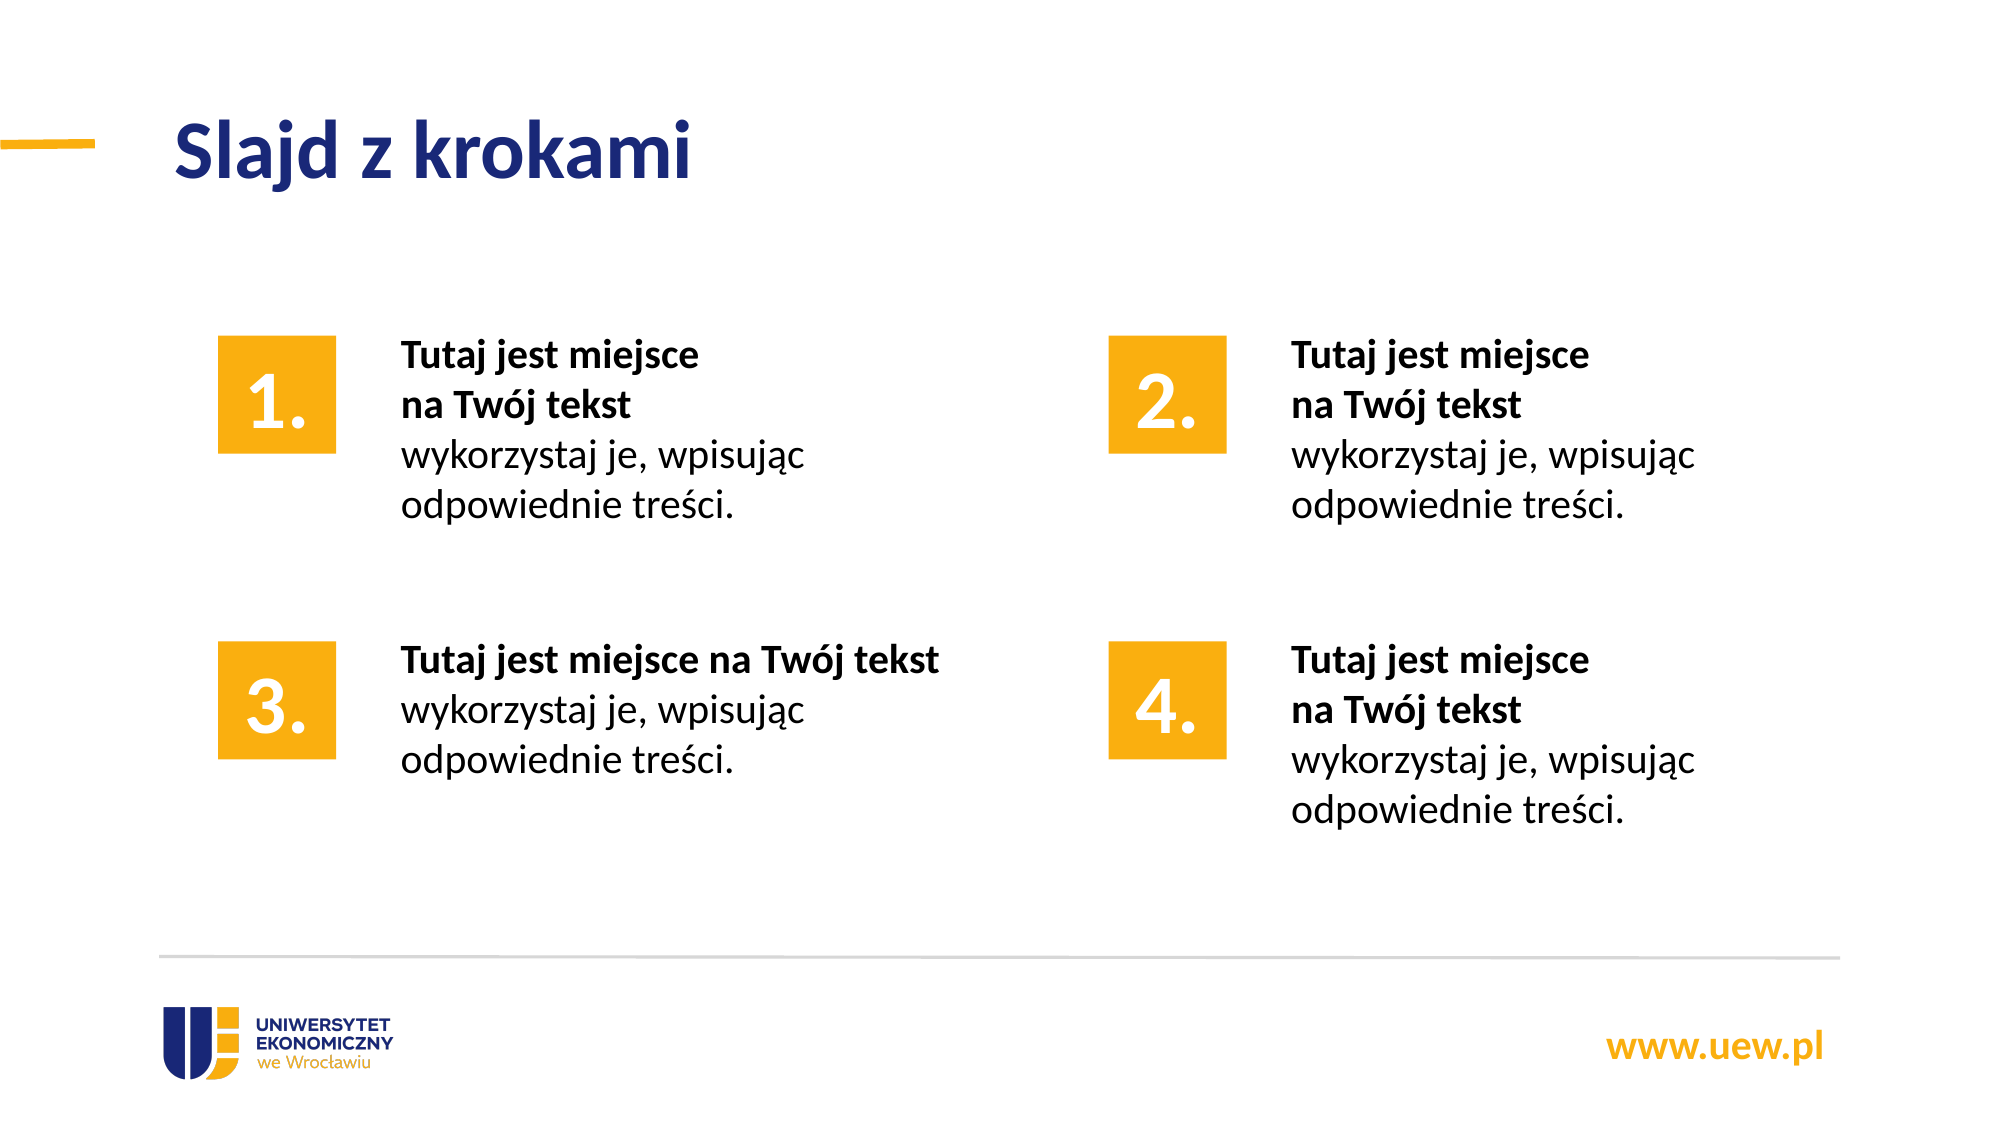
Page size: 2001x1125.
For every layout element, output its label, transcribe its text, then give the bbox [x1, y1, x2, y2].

text_box 1. [216, 334, 338, 455]
text_box Tutaj jest miejsce na Twój tekst wykorzystaj je, wpisując odpowiednie treści. [385, 624, 959, 790]
text_box 4. [1107, 640, 1228, 761]
text_box 3. [216, 640, 338, 761]
text_box Tutaj jest miejsce na Twój tekst wykorzystaj je, wpisując odpowiednie treści. [385, 318, 840, 534]
text_box Tutaj jest miejsce na Twój tekst wykorzystaj je, wpisując odpowiednie treści. [1276, 624, 1841, 840]
text_box Slajd z krokami [159, 88, 1841, 204]
text_box Tutaj jest miejsce na Twój tekst wykorzystaj je, wpisując odpowiednie treści. [1276, 318, 1841, 534]
text_box 2. [1107, 334, 1228, 455]
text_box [158, 955, 1841, 1085]
